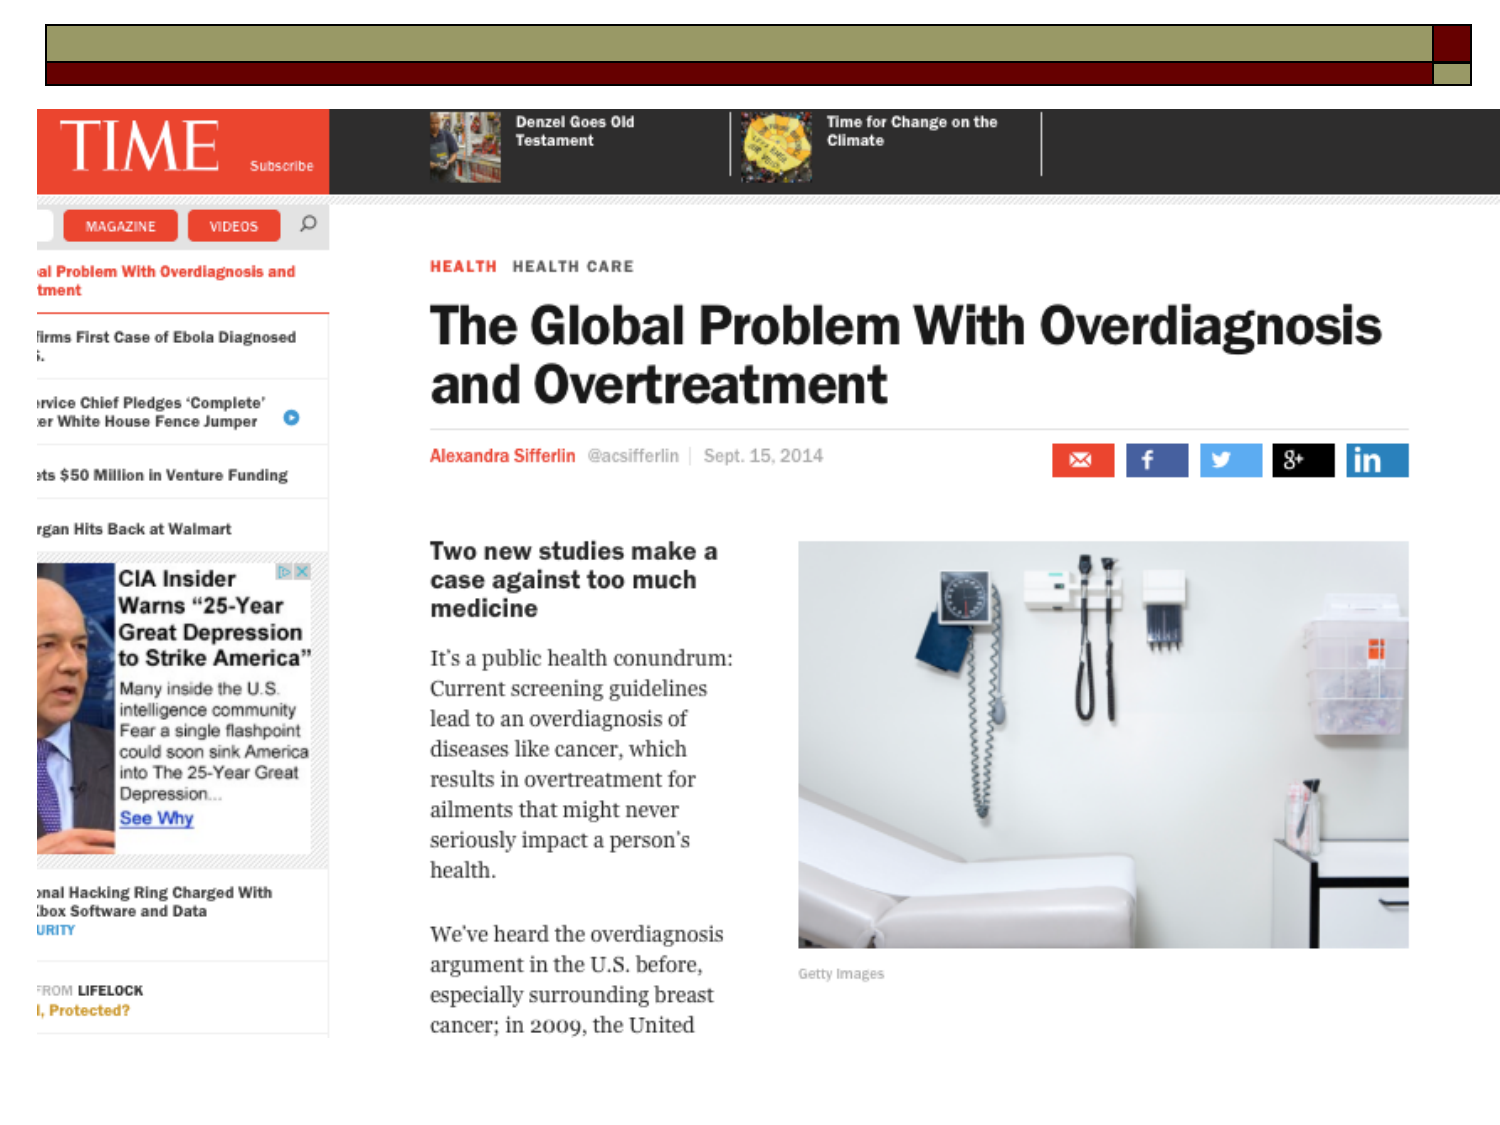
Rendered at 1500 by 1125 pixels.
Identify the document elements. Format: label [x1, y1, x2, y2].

picture [37, 108, 1500, 1038]
